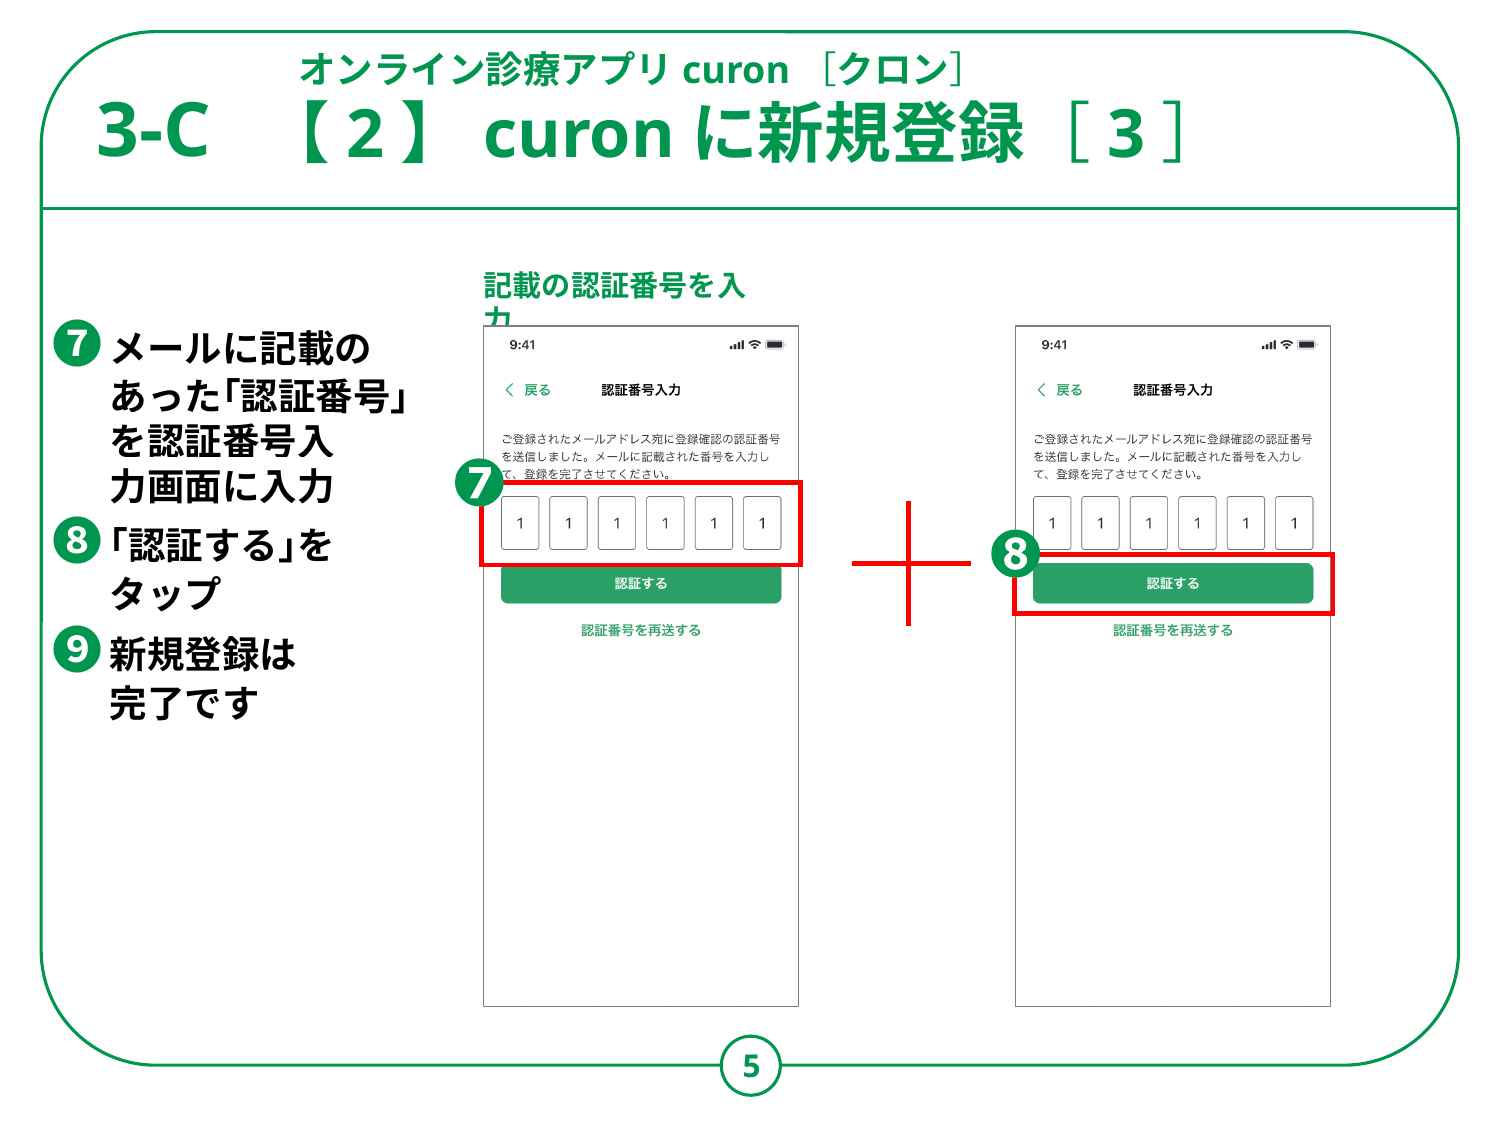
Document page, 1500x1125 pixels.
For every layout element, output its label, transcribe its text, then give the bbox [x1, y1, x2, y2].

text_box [991, 529, 1041, 578]
text_box 3-C [82, 96, 254, 180]
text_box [852, 519, 971, 609]
text_box オンライン診療アプリcuron［クロン］ 【2】curonに新規登録［3］ [262, 22, 1444, 171]
text_box 記載の認証番号を入力 [466, 251, 791, 352]
picture [1016, 326, 1331, 1006]
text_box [454, 458, 504, 507]
picture [484, 326, 799, 1006]
text_box ❼ メールに記載の あった｢認証番号｣ を認証番号入 力画面に入力 ❽ ｢認証する｣を タップ ❾ 新規登録は 完了です [51, 312, 435, 725]
